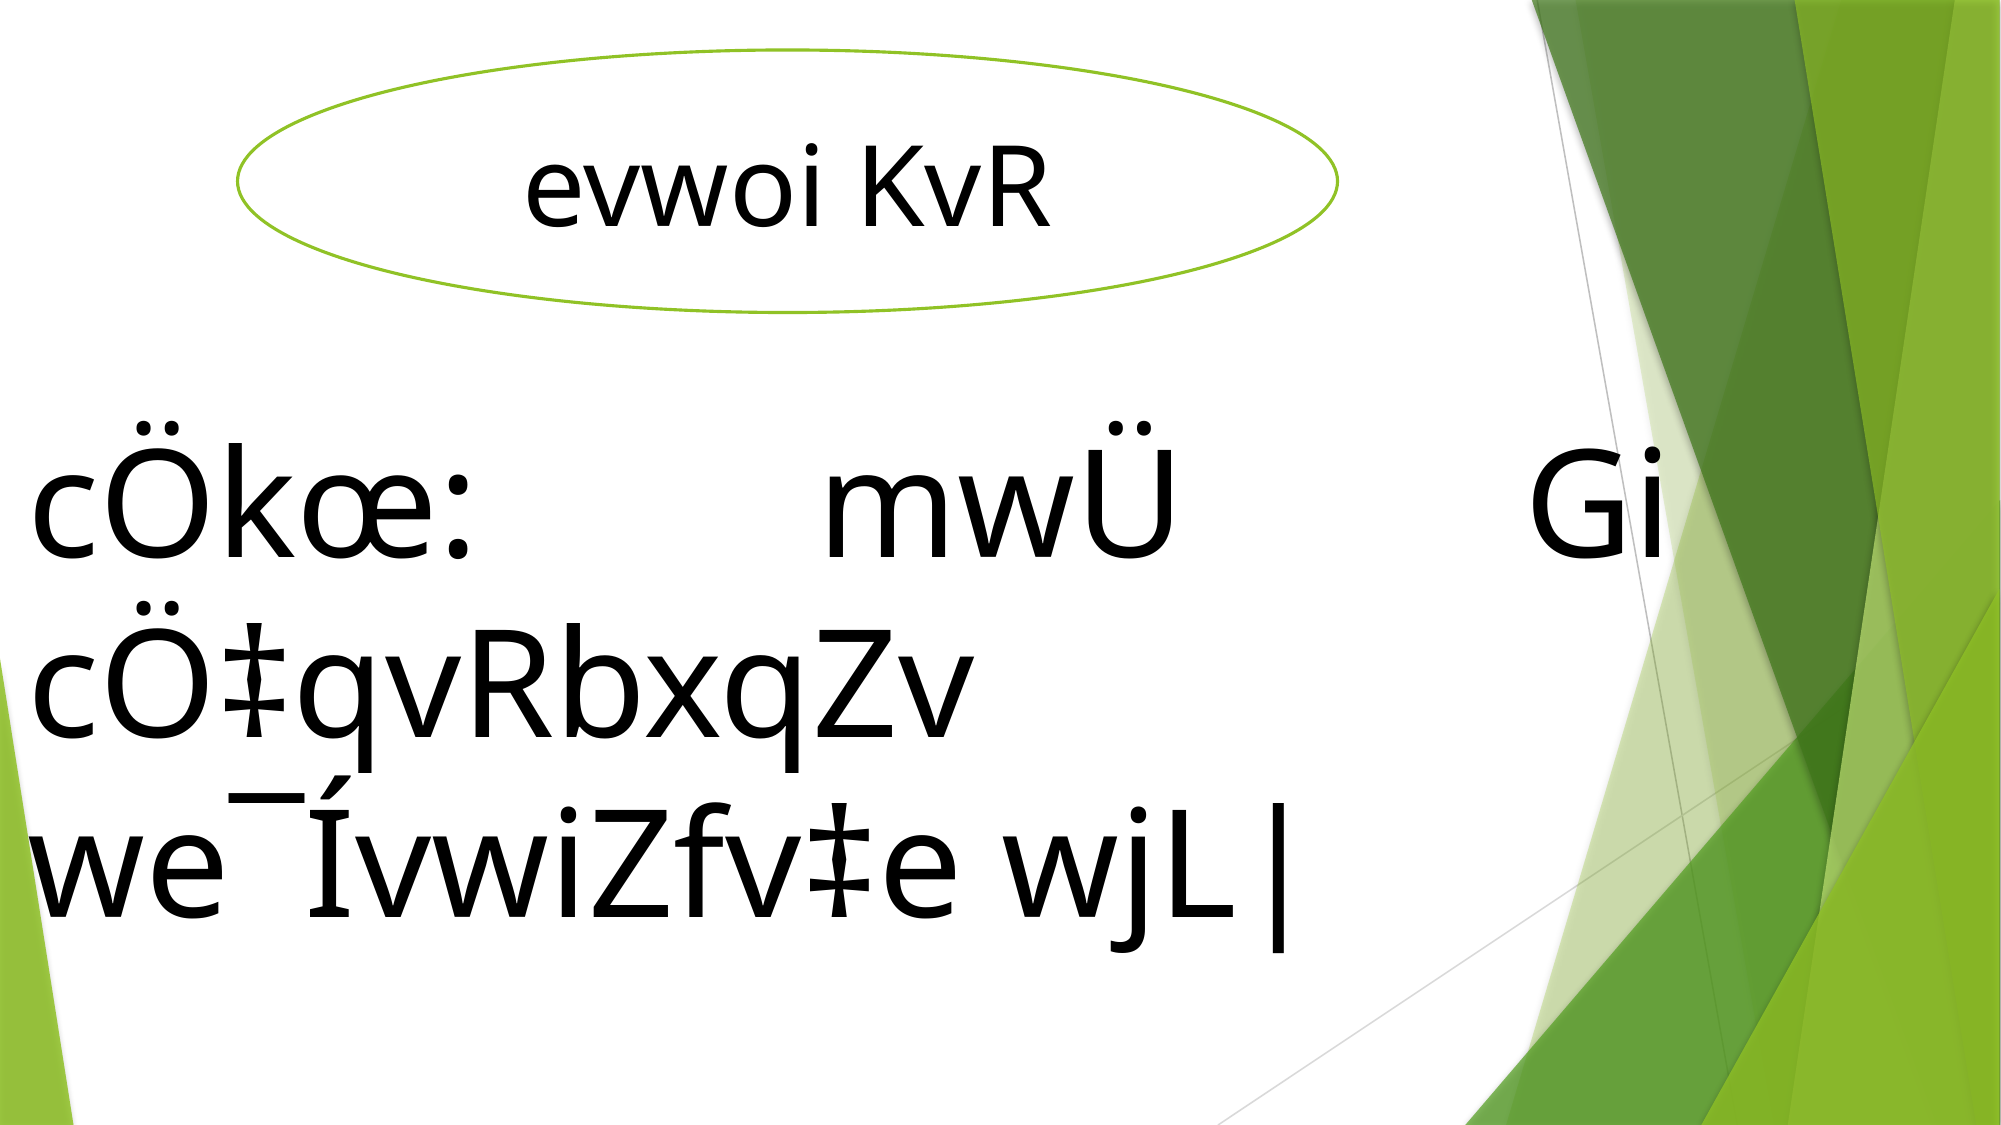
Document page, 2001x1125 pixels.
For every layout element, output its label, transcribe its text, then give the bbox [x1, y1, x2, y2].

text_box cÖkœ: mwÜ Gi cÖ‡qvRbxqZv we¯ÍvwiZfv‡e wjL| [12, 399, 1688, 955]
text_box evwoi KvR [235, 48, 1340, 315]
